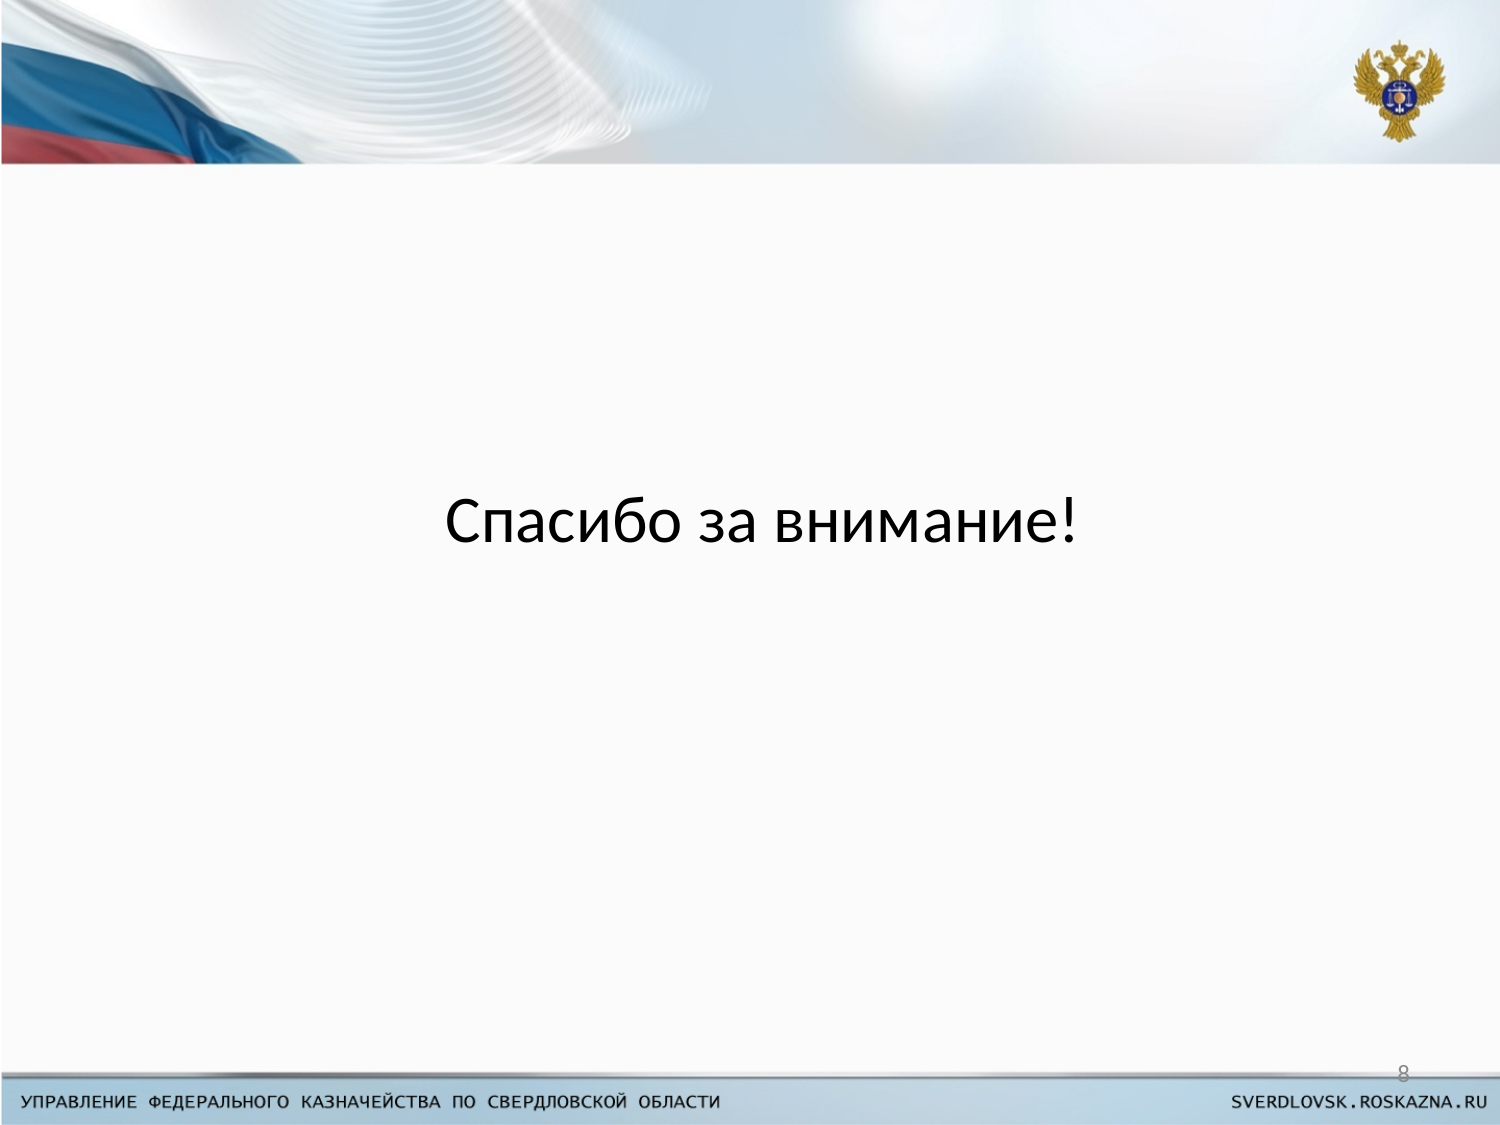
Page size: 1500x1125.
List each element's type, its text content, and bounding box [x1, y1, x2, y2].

list Спасибо за внимание! [88, 468, 1439, 627]
slide_number 8 [1074, 1042, 1425, 1103]
picture [0, 0, 1500, 1125]
